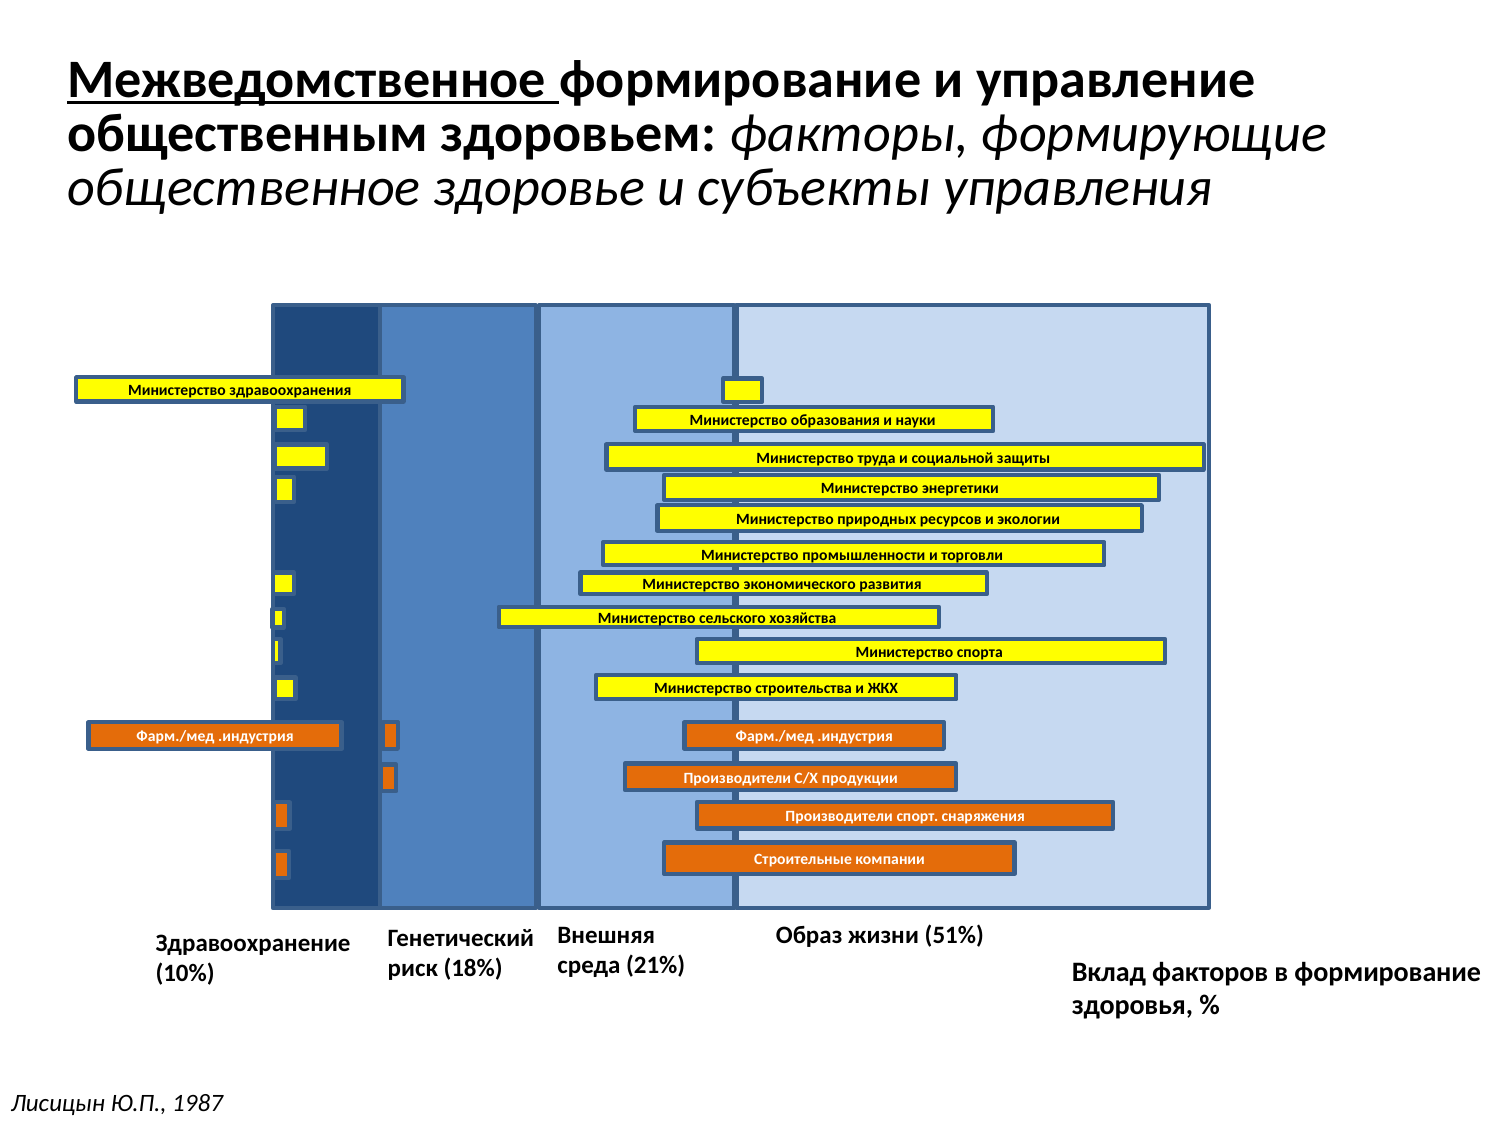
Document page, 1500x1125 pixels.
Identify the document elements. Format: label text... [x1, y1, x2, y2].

text_box Министерство сельского хозяйства [497, 605, 941, 629]
text_box [271, 404, 378, 910]
text_box Вклад факторов в формирование здоровья, % [1057, 945, 1500, 1028]
text_box Межведомственное формирование и управление общественным здоровьем: факторы, формирующие общественное здоровье и субъекты управления [52, 71, 1500, 199]
text_box Образ жизни (51%) [761, 910, 1000, 956]
text_box [378, 303, 538, 910]
text_box [272, 849, 291, 880]
text_box [273, 475, 296, 504]
text_box Лисицын Ю.П., 1987 [0, 1079, 239, 1125]
text_box [736, 303, 1211, 910]
text_box [272, 442, 329, 471]
text_box [379, 762, 398, 793]
text_box Производители С/Х продукции [623, 761, 958, 792]
text_box Здравоохранение (10%) [140, 919, 408, 995]
text_box Строительные компании [662, 840, 1017, 876]
text_box Министерство промышленности и торговли [601, 540, 1106, 567]
text_box [272, 675, 298, 701]
text_box Министерство экономического развития [578, 570, 989, 596]
text_box Министерство образования и науки [633, 405, 995, 433]
text_box Министерство здравоохранения [74, 375, 406, 404]
text_box [271, 303, 378, 375]
text_box Фарм./мед .индустрия [682, 720, 946, 751]
text_box [538, 303, 736, 605]
text_box Министерство природных ресурсов и экологии [655, 503, 1144, 533]
text_box [538, 629, 736, 910]
text_box [272, 405, 307, 432]
text_box Генетический риск (18%) [372, 914, 626, 989]
text_box Внешняя среда (21%) [542, 911, 728, 987]
text_box Производители спорт. снаряжения [695, 800, 1115, 831]
text_box Министерство спорта [695, 637, 1167, 665]
text_box [270, 607, 286, 630]
text_box [721, 376, 764, 404]
text_box [271, 570, 296, 596]
text_box [272, 800, 292, 831]
text_box [381, 720, 400, 751]
text_box Министерство строительства и ЖКХ [594, 673, 958, 701]
text_box Министерство труда и социальной защиты [604, 442, 1206, 472]
text_box Министерство энергетики [662, 473, 1161, 502]
text_box Фарм./мед .индустрия [86, 720, 344, 751]
text_box [271, 637, 283, 665]
